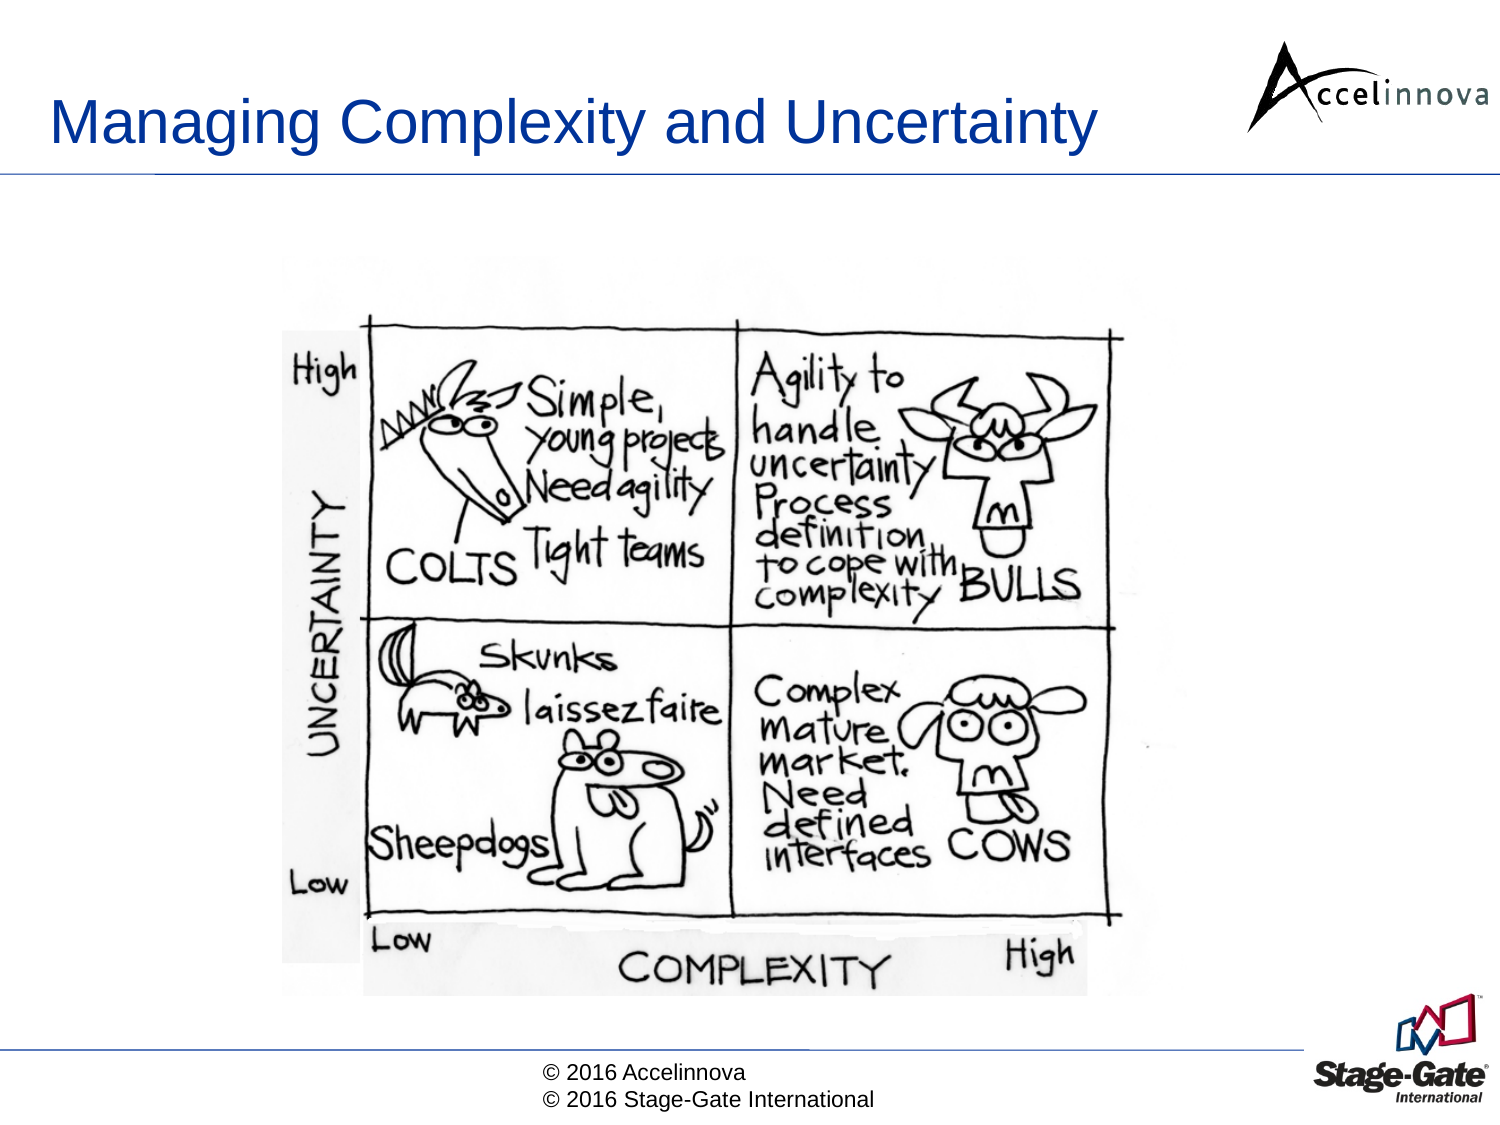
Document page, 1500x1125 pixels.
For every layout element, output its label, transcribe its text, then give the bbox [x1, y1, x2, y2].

picture [282, 255, 1188, 996]
title Managing Complexity and Uncertainty [34, 22, 1277, 164]
picture [1277, 41, 1488, 133]
picture [1304, 987, 1500, 1112]
